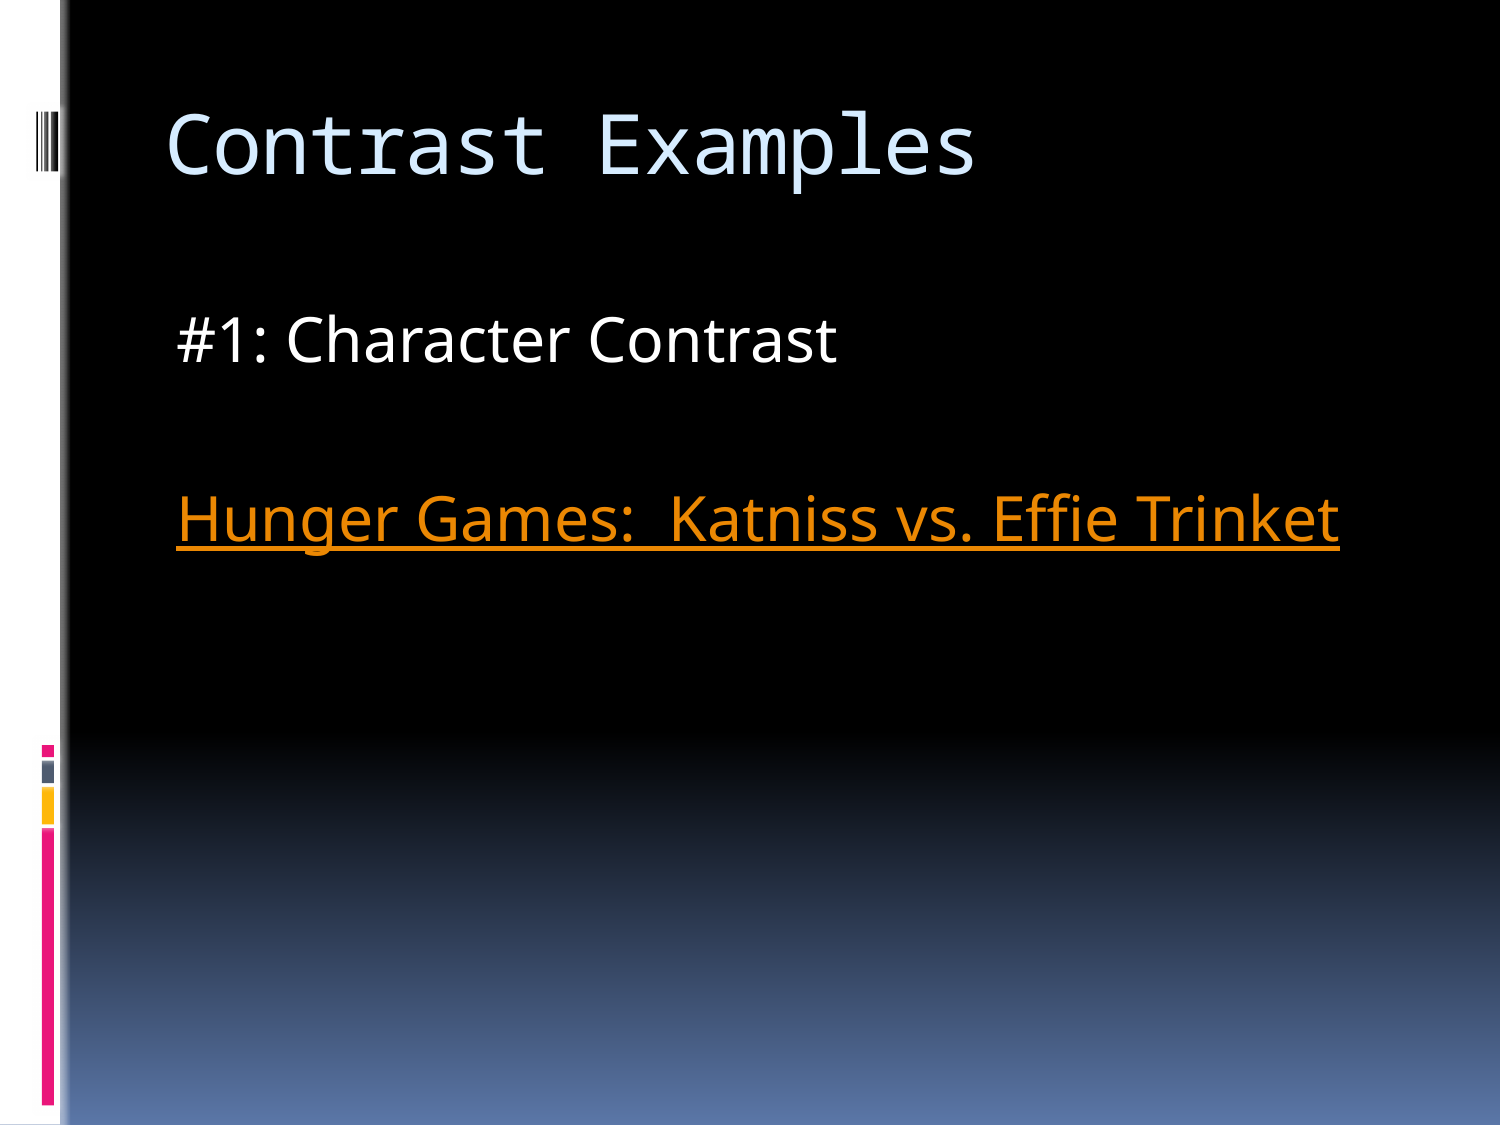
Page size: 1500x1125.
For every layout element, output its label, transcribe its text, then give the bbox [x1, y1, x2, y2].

title Contrast Examples [150, 83, 1425, 234]
list #1: Character Contrast Hunger Games: Katniss vs. Effie Trinket [150, 292, 1425, 1043]
